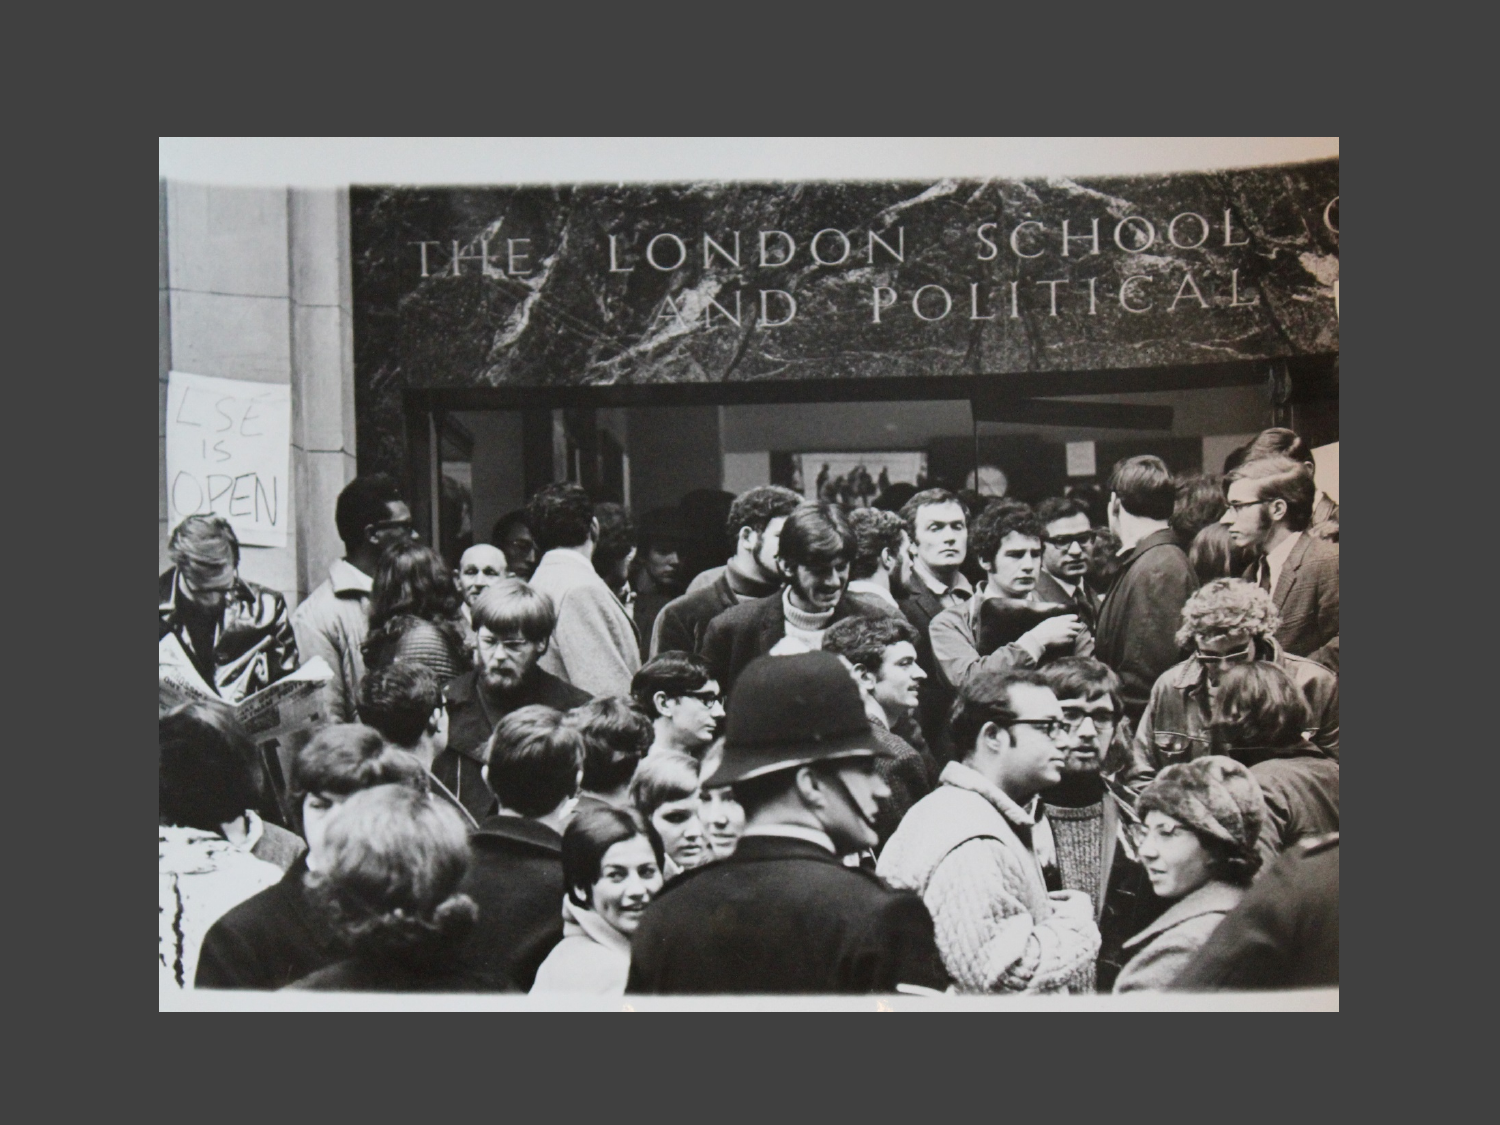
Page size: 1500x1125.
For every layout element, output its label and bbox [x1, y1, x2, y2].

list [159, 136, 1339, 1012]
